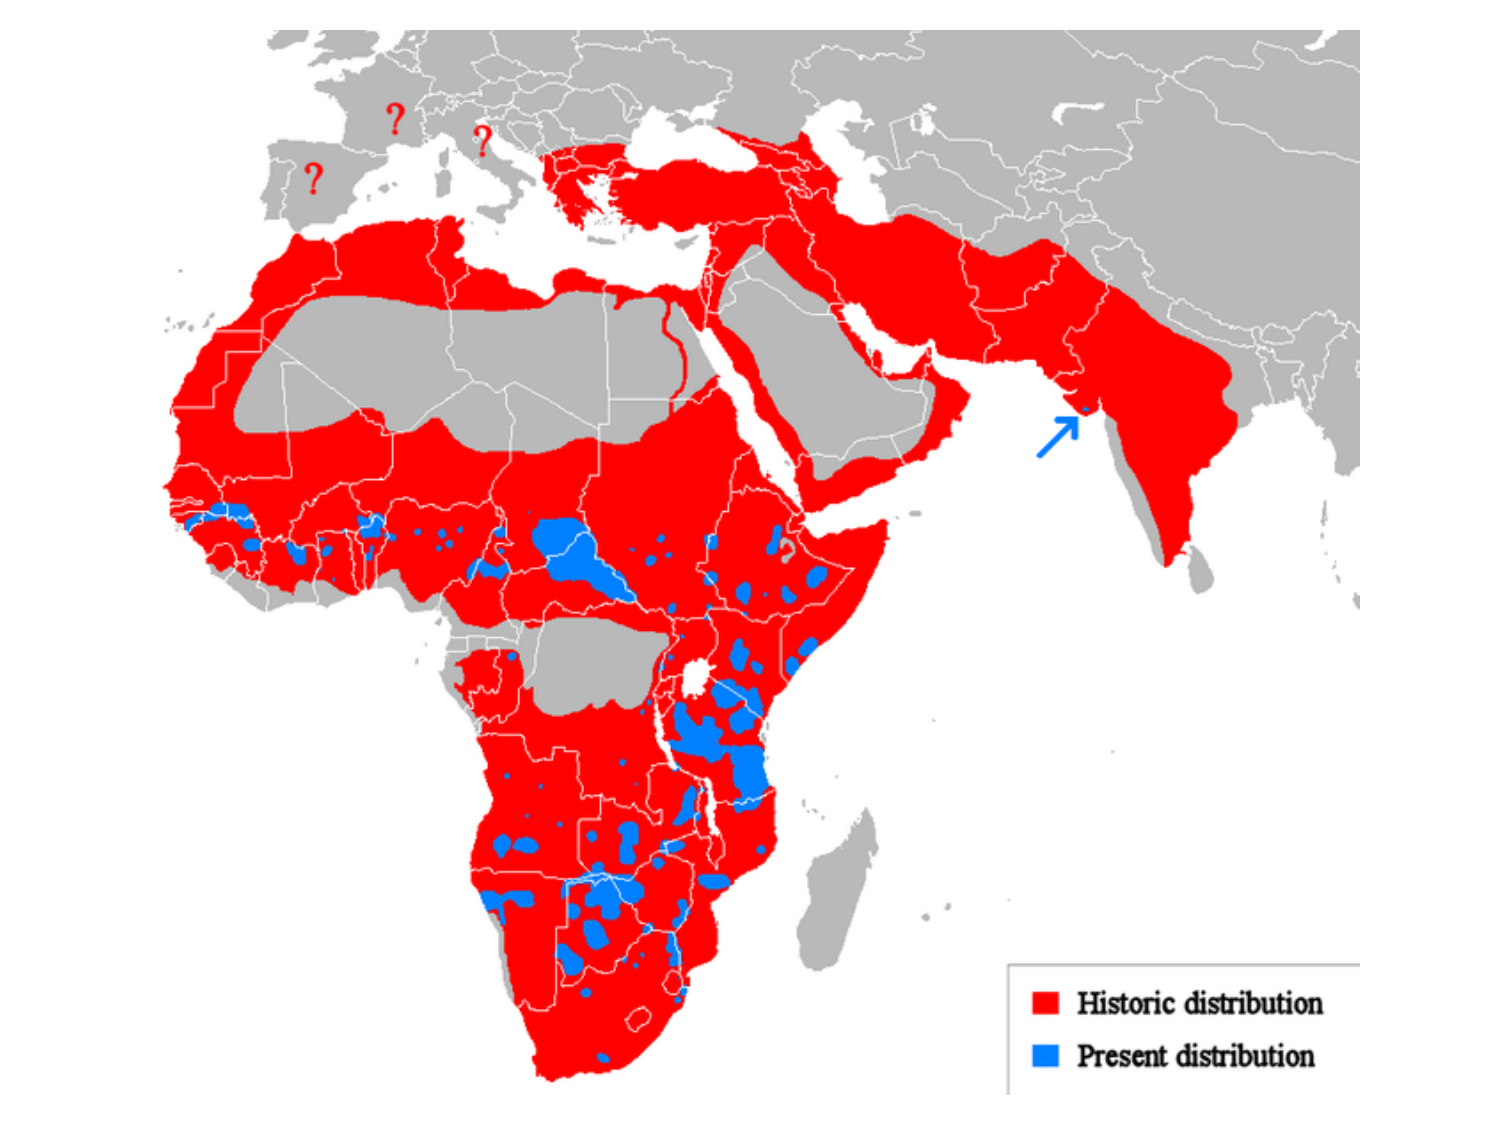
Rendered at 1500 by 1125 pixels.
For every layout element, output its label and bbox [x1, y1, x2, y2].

list [140, 29, 1360, 1095]
